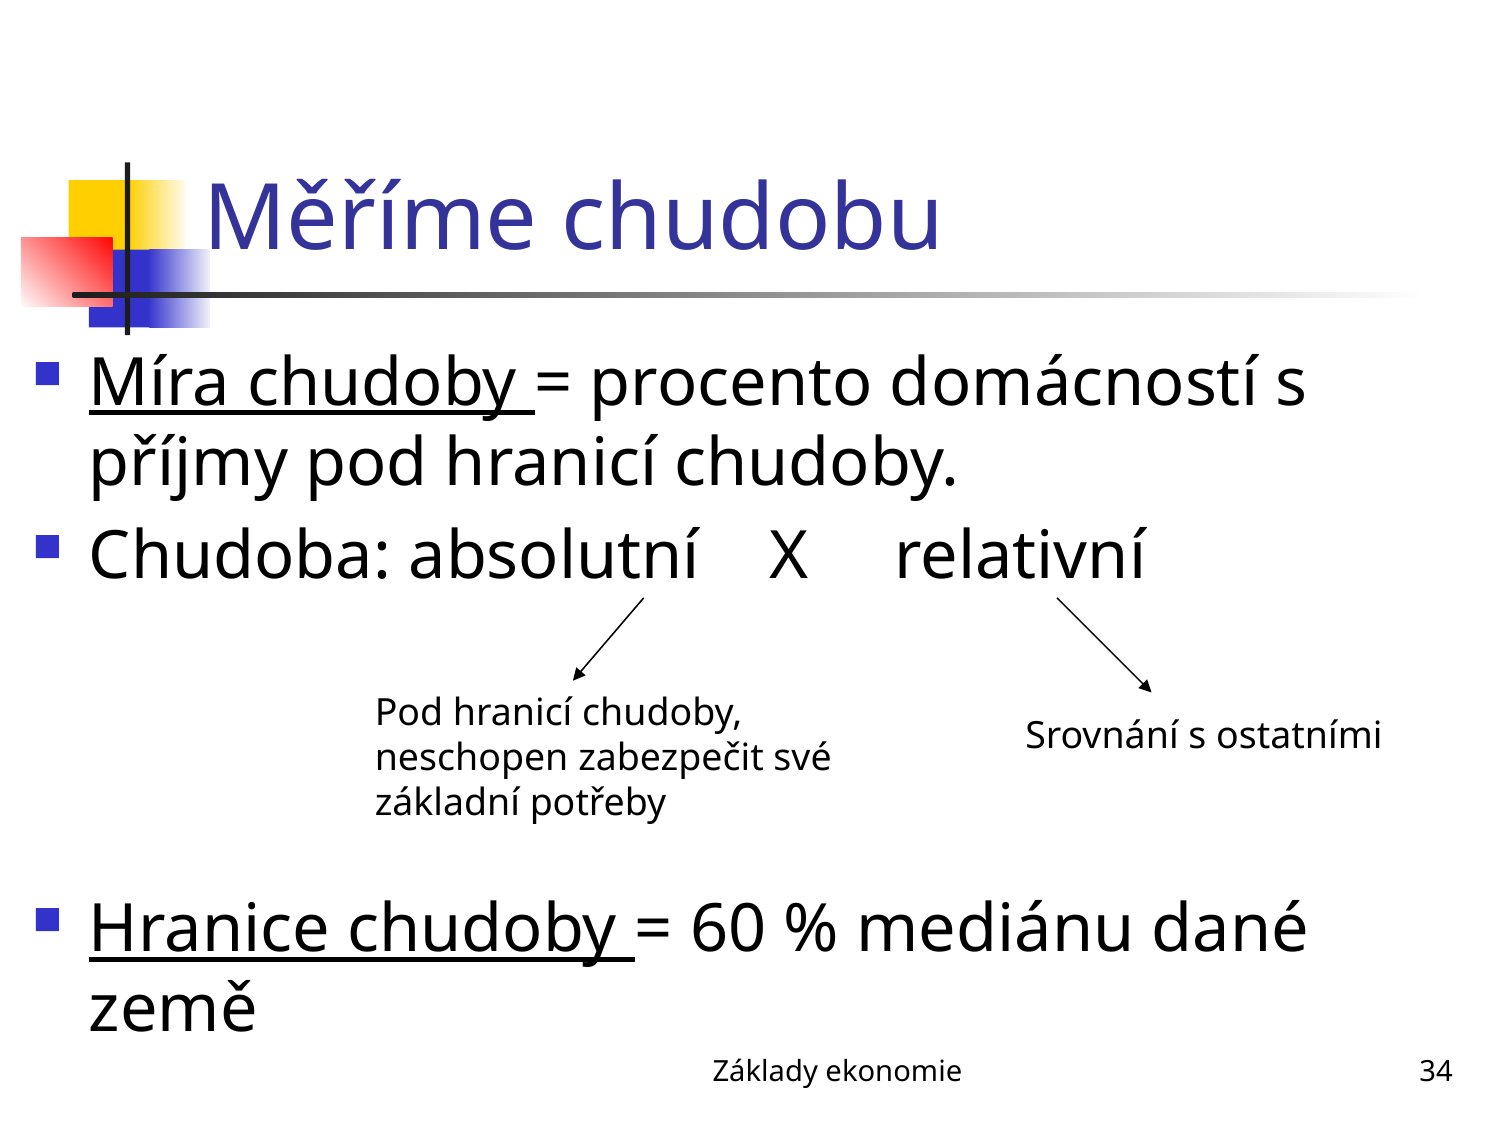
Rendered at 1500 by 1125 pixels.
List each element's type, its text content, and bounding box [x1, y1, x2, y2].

text_box Pod hranicí chudoby, neschopen zabezpečit své základní potřeby [360, 680, 880, 831]
text_box [572, 597, 644, 681]
slide_number 34 [1155, 1024, 1468, 1100]
list Míra chudoby = procento domácností s příjmy pod hranicí chudoby. Chudoba: absolutní X relativní Hranice chudoby = 60 % mediánu dané země [17, 331, 1469, 1006]
footer Základy ekonomie [600, 1024, 1075, 1100]
text_box Srovnání s ostatními [1010, 704, 1398, 764]
title Měříme chudobu [188, 35, 1468, 275]
text_box [1056, 597, 1152, 693]
